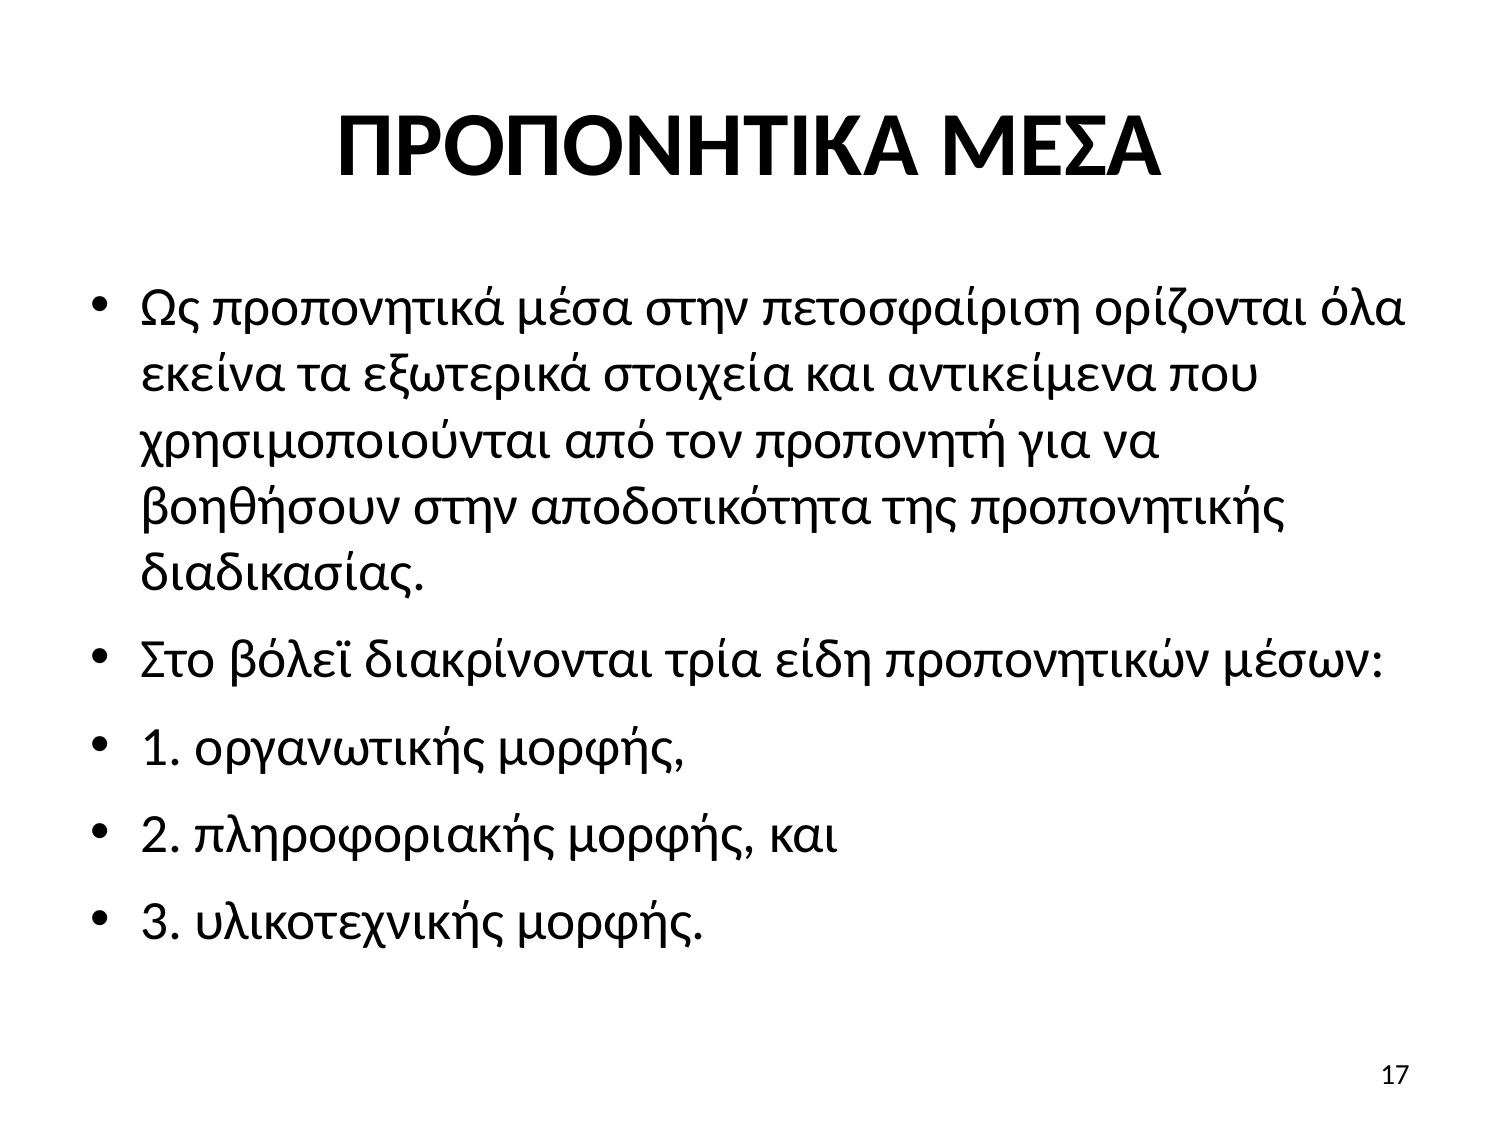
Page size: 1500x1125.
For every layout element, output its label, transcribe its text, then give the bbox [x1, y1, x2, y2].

list Ως προπονητικά μέσα στην πετοσφαίριση ορίζονται όλα εκείνα τα εξωτερικά στοιχεία και αντικείμενα που χρησιμοποιούνται από τον προπονητή για να βοηθήσουν στην αποδοτικότητα της προπονητικής διαδικασίας. Στο βόλεϊ διακρίνονται τρία είδη προπονητικών μέσων: 1. οργανωτικής μορφής, 2. πληροφοριακής μορφής, και 3. υλικοτεχνικής μορφής. [75, 262, 1425, 1005]
title ΠΡΟΠΟΝΗΤΙΚΑ ΜΕΣΑ [75, 45, 1425, 233]
slide_number 17 [1074, 1042, 1425, 1103]
